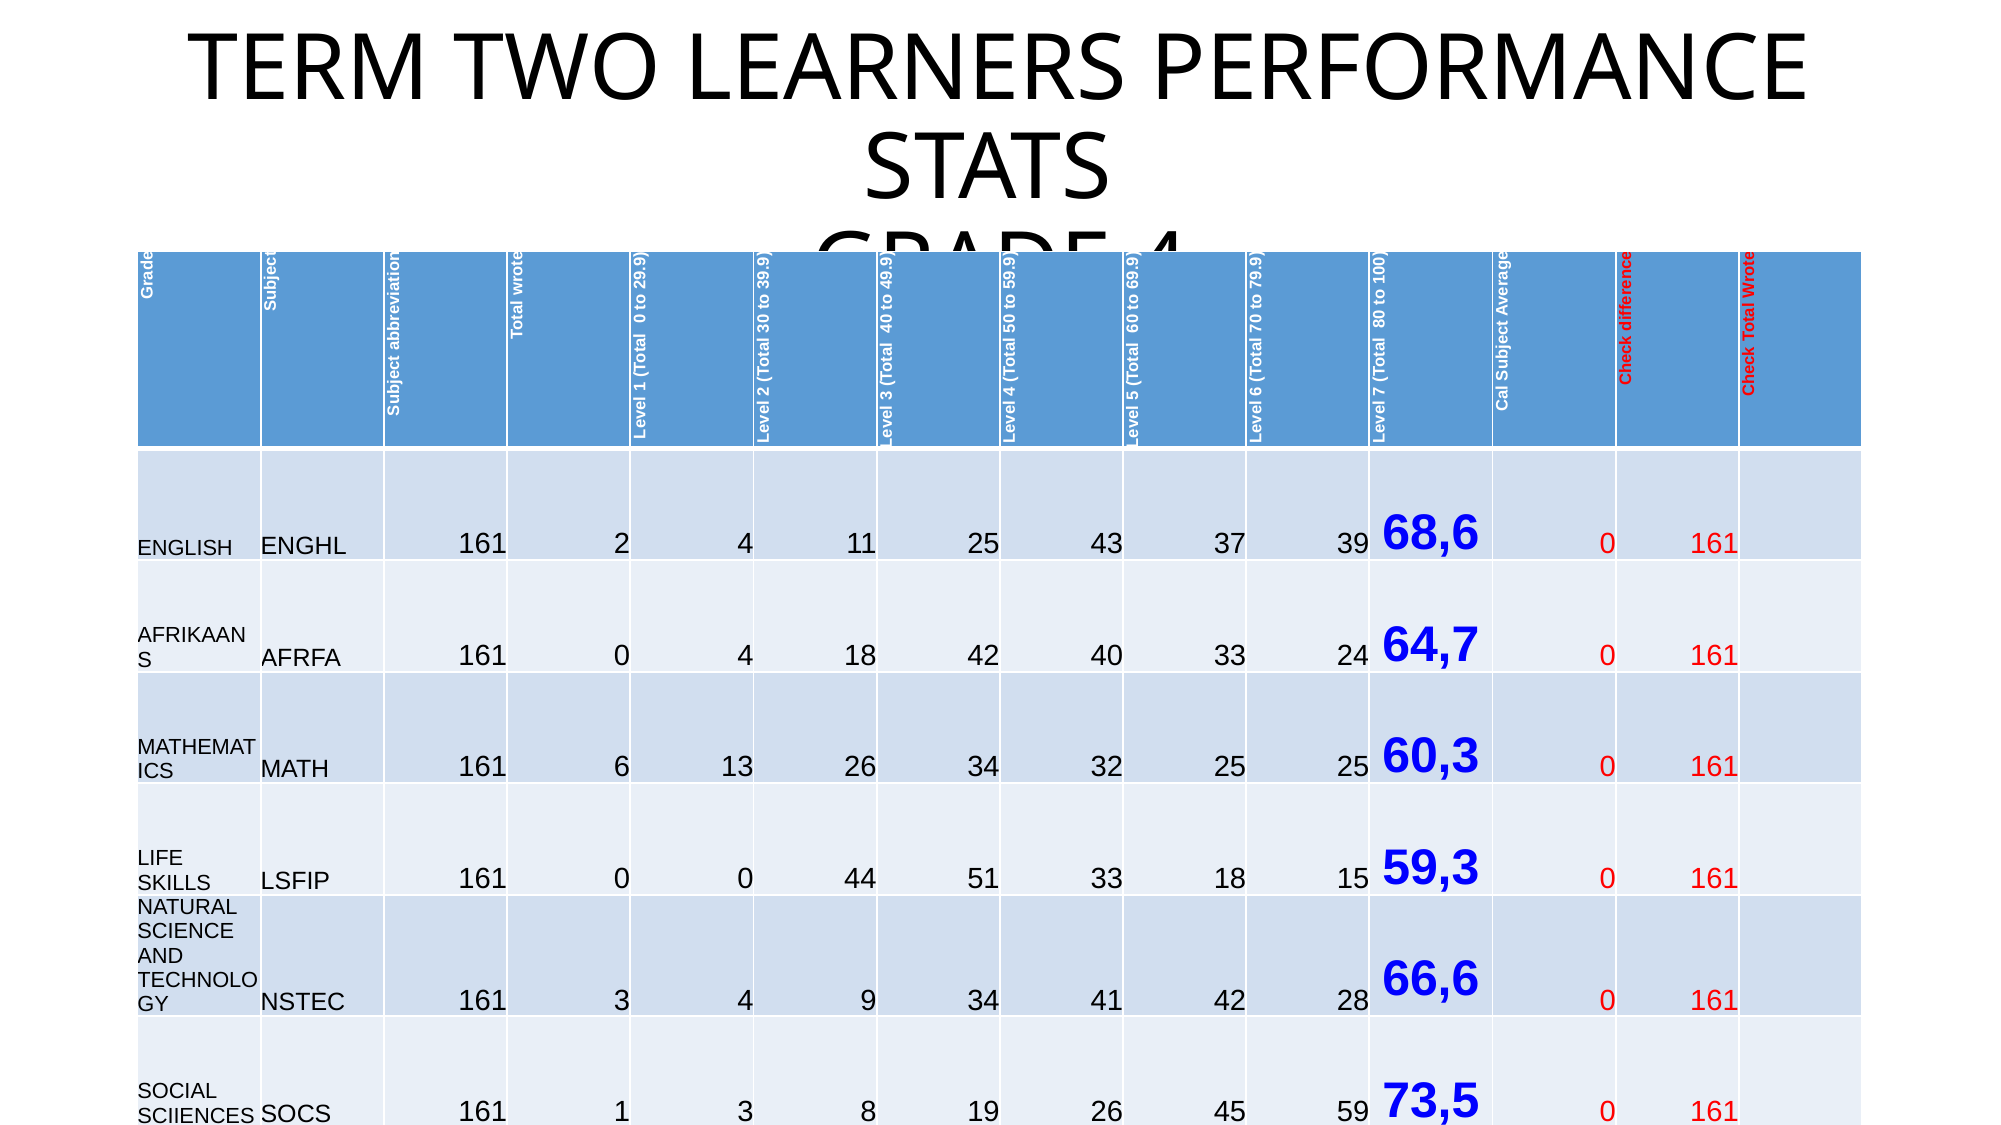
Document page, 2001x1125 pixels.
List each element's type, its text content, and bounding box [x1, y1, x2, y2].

table_cell 59 [1247, 1017, 1368, 1125]
table_cell 18 [1124, 784, 1245, 894]
table_cell 73,5 [1370, 1017, 1492, 1125]
table_header Level 6 (Total 70 to 79.9) [1247, 252, 1368, 446]
table_cell LSFIP [262, 784, 383, 894]
table_cell 3 [631, 1017, 753, 1125]
table_header Subject [262, 252, 383, 446]
table_cell 0 [508, 561, 629, 671]
table_cell 18 [754, 561, 876, 671]
table_header Total wrote [508, 252, 629, 446]
table_cell 42 [1124, 896, 1245, 1015]
table_cell 0 [1493, 451, 1615, 559]
table_cell 34 [878, 673, 999, 782]
table_cell [1740, 561, 1861, 671]
table_cell 45 [1124, 1017, 1245, 1125]
table_header Level 4 (Total 50 to 59.9) [1001, 252, 1122, 446]
table_cell 37 [1124, 451, 1245, 559]
table_cell 39 [1247, 451, 1368, 559]
table_cell 25 [878, 451, 999, 559]
table_cell 3 [508, 896, 629, 1015]
table_cell 26 [754, 673, 876, 782]
table_cell 25 [1124, 673, 1245, 782]
table_cell 161 [1617, 561, 1738, 671]
table_cell AFRFA [262, 561, 383, 671]
table_cell 0 [1493, 561, 1615, 671]
table_cell NSTEC [262, 896, 383, 1015]
table_cell MATHEMATICS [138, 673, 260, 782]
table_header Check difference [1617, 252, 1738, 446]
table_cell 13 [631, 673, 753, 782]
table_cell 161 [385, 896, 506, 1015]
table_cell ENGHL [262, 451, 383, 559]
table_cell 4 [631, 561, 753, 671]
table_cell 43 [1001, 451, 1122, 559]
table_cell AFRIKAANS [138, 561, 260, 671]
table_cell 59,3 [1370, 784, 1492, 894]
table_cell 161 [1617, 451, 1738, 559]
table_cell SOCS [262, 1017, 383, 1125]
table_cell 161 [1617, 896, 1738, 1015]
table_cell 0 [508, 784, 629, 894]
table_cell ENGLISH [138, 451, 260, 559]
table_cell 51 [878, 784, 999, 894]
table_cell 0 [1493, 784, 1615, 894]
table_cell 40 [1001, 561, 1122, 671]
table_cell 4 [631, 896, 753, 1015]
table_cell [1740, 1017, 1861, 1125]
table_cell 15 [1247, 784, 1368, 894]
table_header Level 7 (Total 80 to 100) [1370, 252, 1492, 446]
table_cell 25 [1247, 673, 1368, 782]
table_cell 26 [1001, 1017, 1122, 1125]
table_cell 68,6 [1370, 451, 1492, 559]
table_cell 0 [631, 784, 753, 894]
table_cell [1740, 784, 1861, 894]
table_cell 60,3 [1370, 673, 1492, 782]
table_cell 0 [1493, 896, 1615, 1015]
table_cell 28 [1247, 896, 1368, 1015]
table_cell 34 [878, 896, 999, 1015]
table_cell 41 [1001, 896, 1122, 1015]
table_cell 33 [1001, 784, 1122, 894]
table_cell SOCIAL SCIIENCES [138, 1017, 260, 1125]
table_header Level 2 (Total 30 to 39.9) [754, 252, 876, 446]
table_cell 42 [878, 561, 999, 671]
table_cell 6 [508, 673, 629, 782]
table_cell 32 [1001, 673, 1122, 782]
table_cell 2 [508, 451, 629, 559]
table_cell 161 [1617, 1017, 1738, 1125]
table_cell [1740, 673, 1861, 782]
table_cell 161 [385, 673, 506, 782]
table_cell 4 [631, 451, 753, 559]
table_cell 0 [1493, 673, 1615, 782]
table_cell 24 [1247, 561, 1368, 671]
table_cell 161 [1617, 784, 1738, 894]
table_cell 161 [385, 1017, 506, 1125]
table_cell [1740, 451, 1861, 559]
table_cell LIFE SKILLS [138, 784, 260, 894]
table_cell NATURAL SCIENCE AND TECHNOLOGY [138, 896, 260, 1015]
table_cell MATH [262, 673, 383, 782]
table_header Cal Subject Average [1493, 252, 1615, 446]
table_cell 33 [1124, 561, 1245, 671]
table_cell 1 [508, 1017, 629, 1125]
table_header Level 3 (Total 40 to 49.9) [878, 252, 999, 446]
table_cell 8 [754, 1017, 876, 1125]
table_cell 11 [754, 451, 876, 559]
table_cell 161 [385, 451, 506, 559]
table_cell 9 [754, 896, 876, 1015]
table_cell 161 [385, 784, 506, 894]
table_cell 0 [1493, 1017, 1615, 1125]
table_header Subject abbreviation [385, 252, 506, 446]
table_cell 66,6 [1370, 896, 1492, 1015]
title TERM TWO LEARNERS PERFORMANCE STATS GRADE 4 [137, 59, 1863, 251]
table_header Level 5 (Total 60 to 69.9) [1124, 252, 1245, 446]
table_cell 44 [754, 784, 876, 894]
table_header Check Total Wrote [1740, 252, 1861, 446]
table_cell 161 [385, 561, 506, 671]
table_cell 19 [878, 1017, 999, 1125]
table_cell 64,7 [1370, 561, 1492, 671]
table_cell [1740, 896, 1861, 1015]
table_header Grade [138, 252, 260, 446]
table_header Level 1 (Total 0 to 29.9) [631, 252, 753, 446]
table_cell 161 [1617, 673, 1738, 782]
